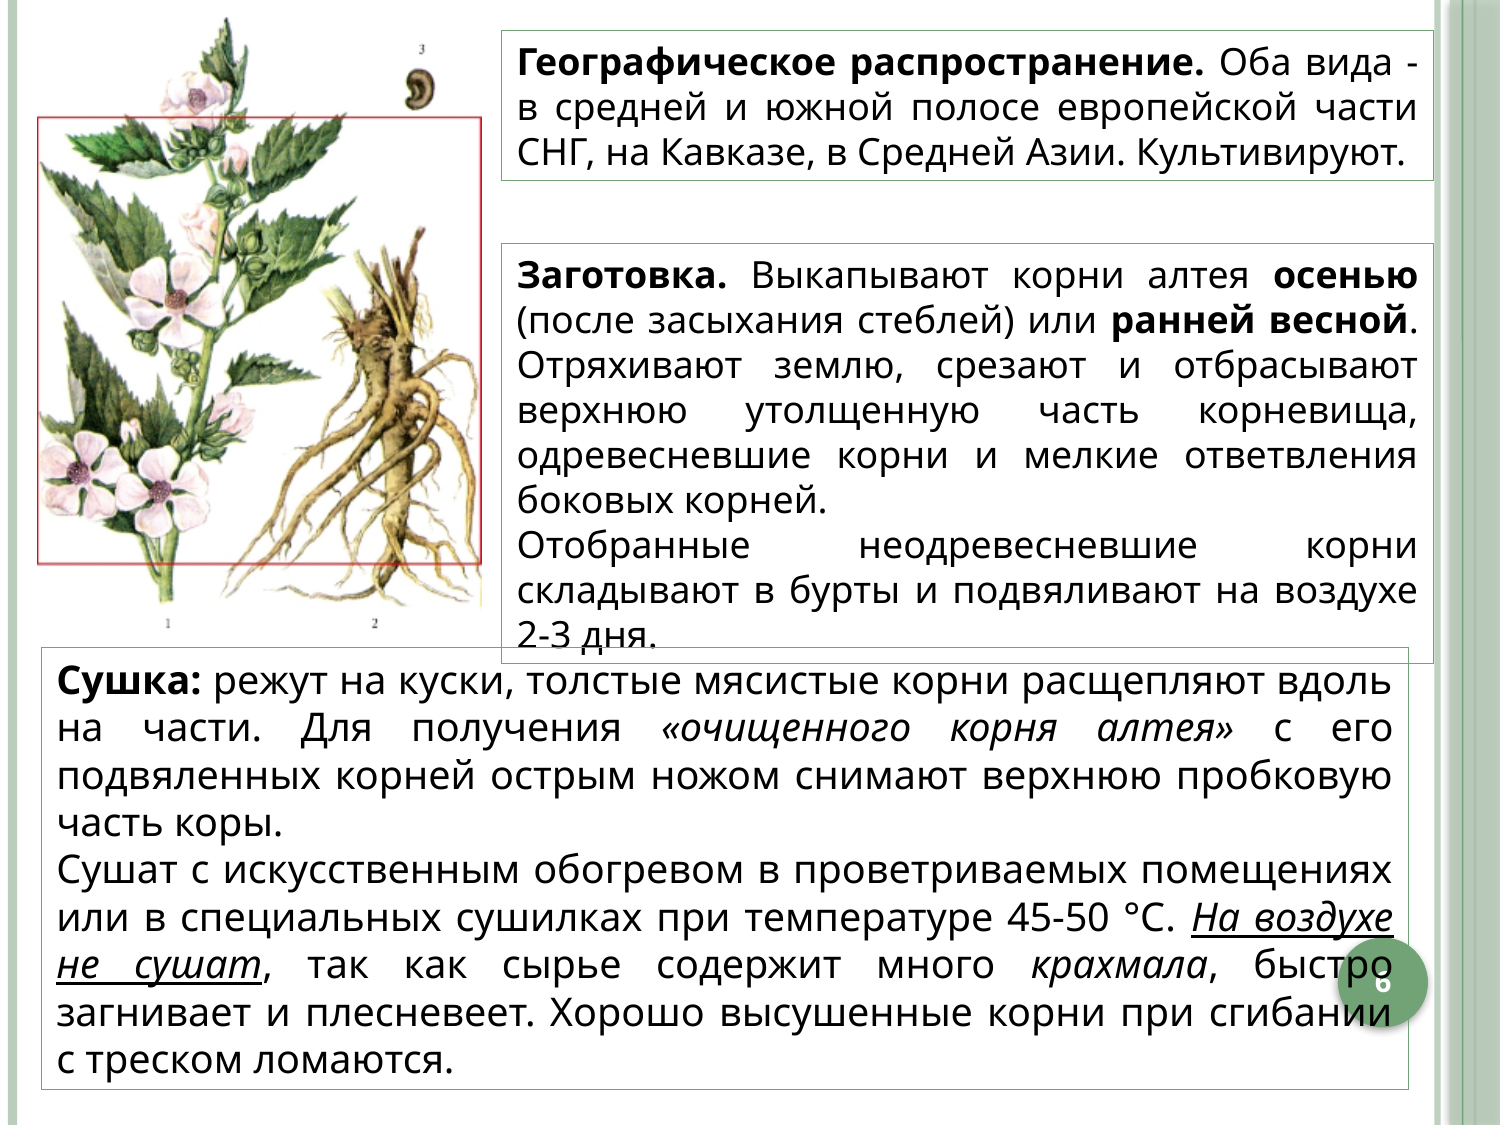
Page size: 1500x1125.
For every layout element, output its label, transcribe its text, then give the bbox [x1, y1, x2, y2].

text_box Заготовка. Выкапывают корни алтея осенью (после засыхания стеблей) или ранней весной. Отряхивают землю, срезают и отбрасывают верхнюю утолщенную часть корневища, одревесневшие корни и мелкие ответвления боковых корней. Отобранные неодревесневшие корни складывают в бурты и подвяливают на воздухе 2-3 дня. [501, 243, 1434, 664]
slide_number 6 [1409, 940, 1434, 1027]
text_box Географическое распространение. Оба вида - в средней и южной полосе европейской части СНГ, на Кавказе, в Средней Азии. Культивируют. [501, 30, 1434, 181]
text_box Сушка: режут на куски, толстые мясистые корни расщепляют вдоль на части. Для получения «очищенного корня алтея» с его подвяленных корней острым ножом снимают верхнюю пробковую часть коры. Сушат с искусственным обогревом в проветриваемых помещениях или в специальных сушилках при температуре 45-50 °С. На воздухе не сушат, так как сырье содержит много крахмала, быстро загнивает и плесневеет. Хорошо высушенные корни при сгибании с треском ломаются. [41, 647, 1409, 1090]
picture [36, 16, 482, 648]
